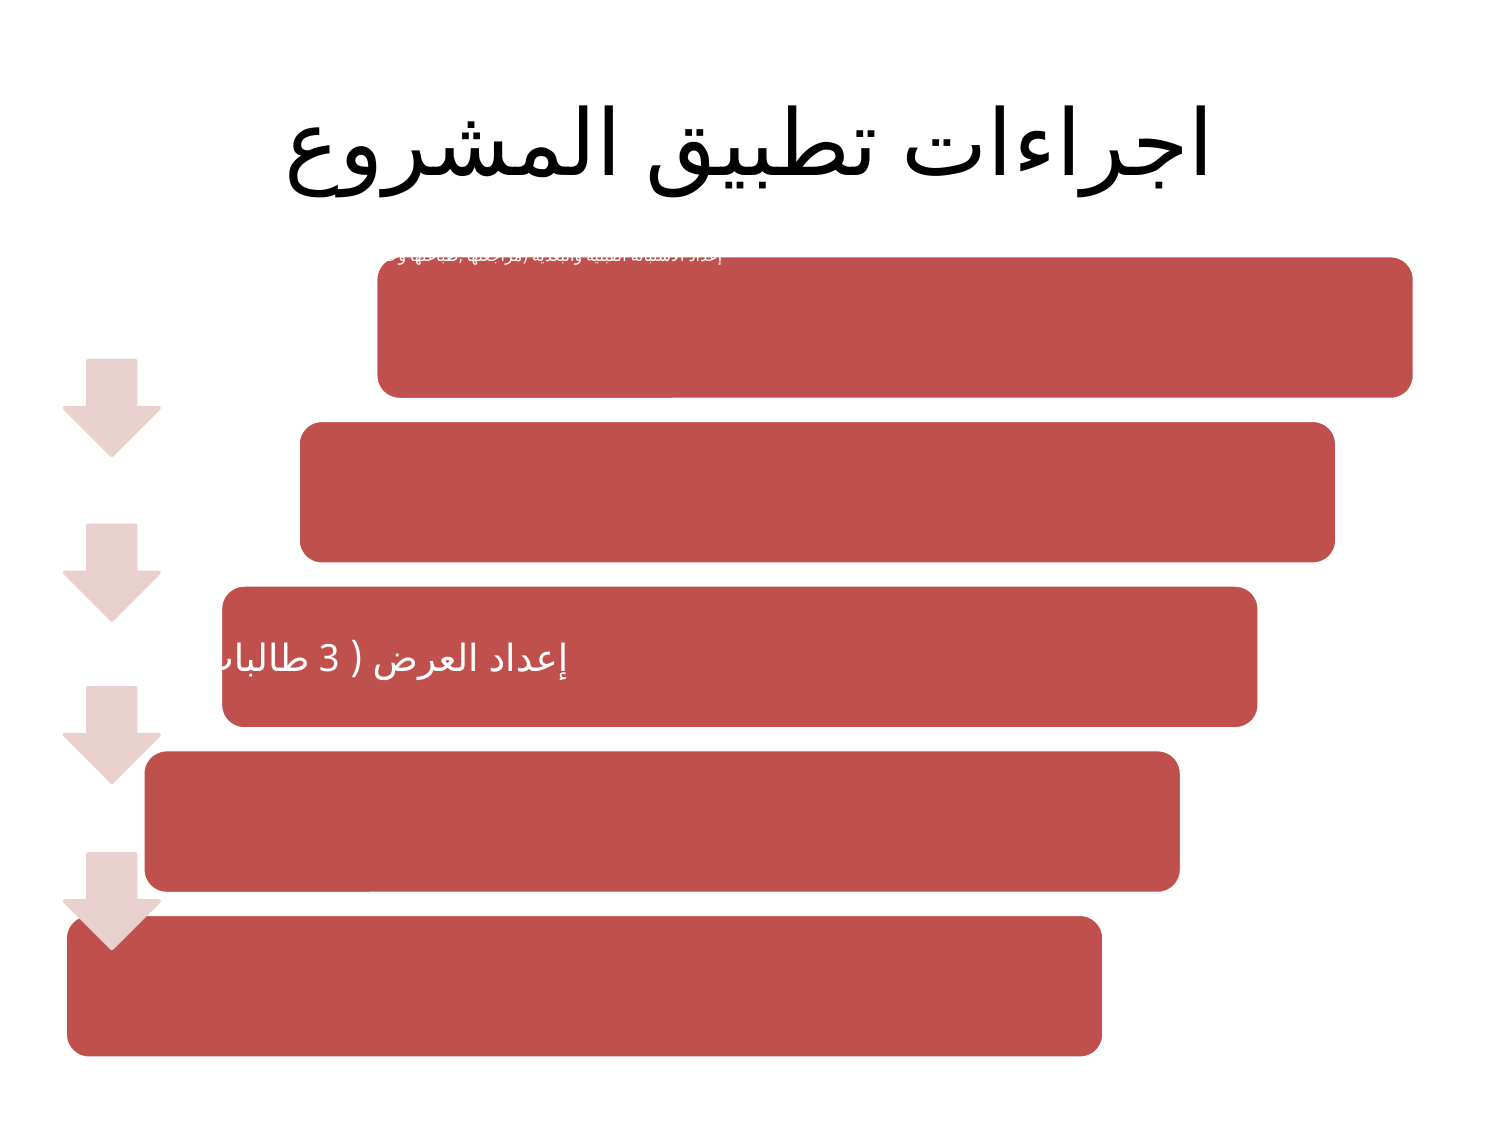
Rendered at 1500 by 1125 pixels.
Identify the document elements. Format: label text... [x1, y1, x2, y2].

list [64, 255, 1416, 1059]
title اجراءات تطبيق المشروع [75, 45, 1425, 233]
